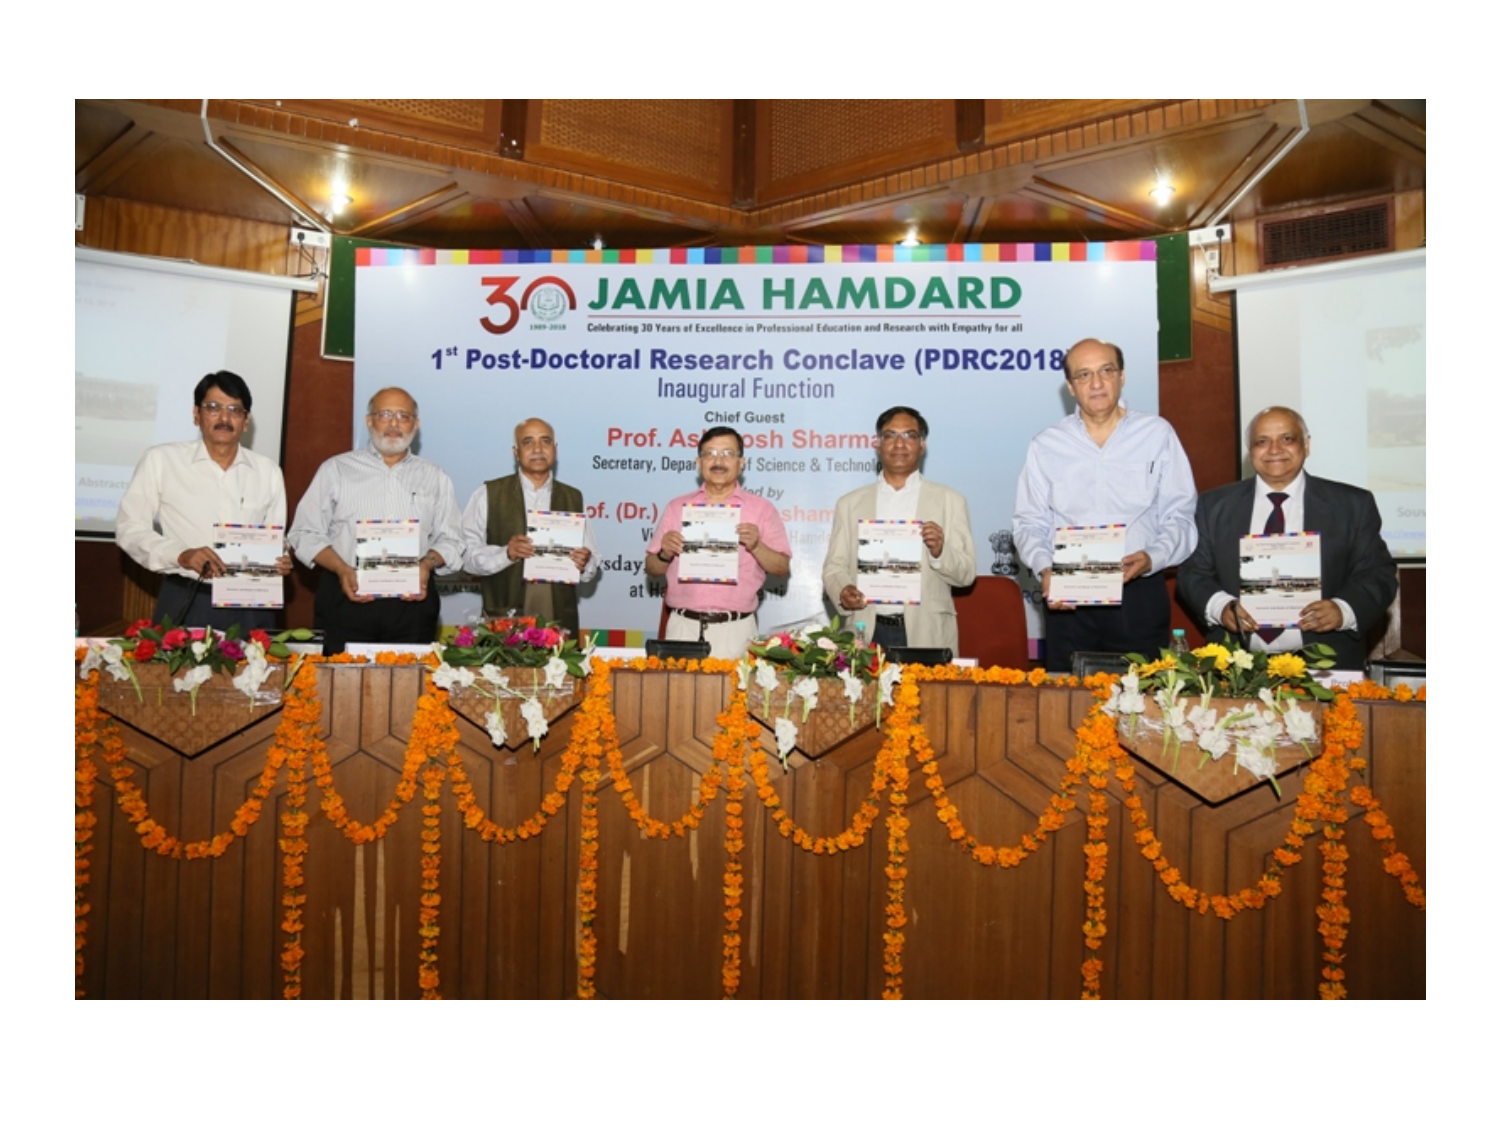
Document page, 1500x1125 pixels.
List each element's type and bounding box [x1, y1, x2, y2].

picture [74, 99, 1426, 1001]
